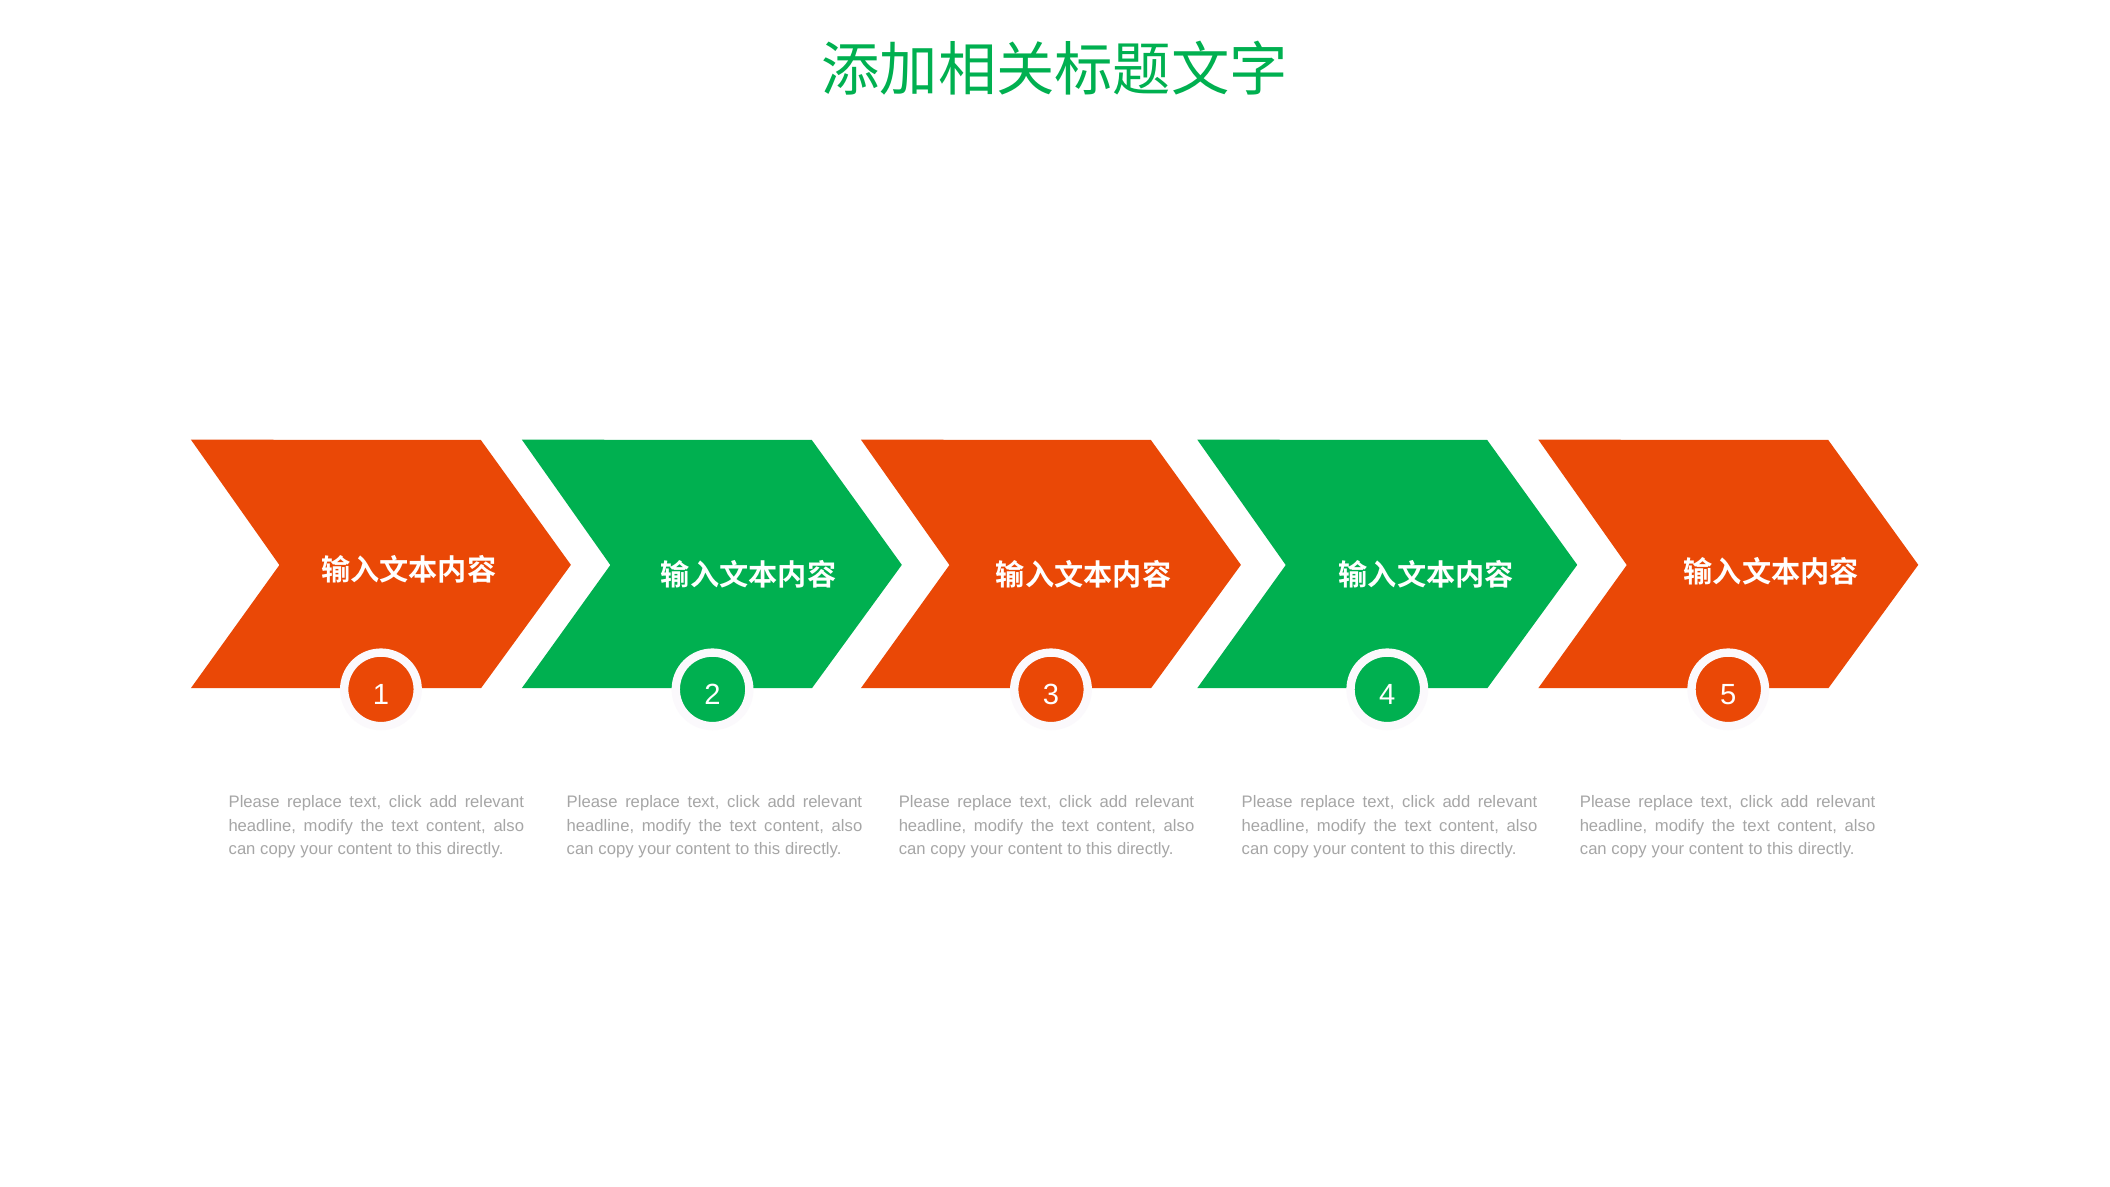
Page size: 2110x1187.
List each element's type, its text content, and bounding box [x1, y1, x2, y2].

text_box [675, 652, 750, 727]
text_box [860, 439, 1197, 689]
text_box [190, 439, 521, 689]
text_box Please replace text, click add relevant headline, modify the text content, also can copy your content to this directly. [1579, 786, 1876, 859]
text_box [1691, 652, 1766, 727]
text_box 添加相关标题文字 [791, 26, 1318, 108]
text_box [521, 439, 860, 689]
text_box Please replace text, click add relevant headline, modify the text content, also can copy your content to this directly. [566, 786, 863, 859]
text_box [1197, 439, 1538, 689]
text_box Please replace text, click add relevant headline, modify the text content, also can copy your content to this directly. [228, 786, 525, 859]
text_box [1350, 652, 1425, 727]
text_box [344, 652, 418, 727]
text_box Please replace text, click add relevant headline, modify the text content, also can copy your content to this directly. [898, 786, 1195, 859]
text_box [1538, 439, 1919, 689]
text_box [1014, 652, 1088, 727]
text_box Please replace text, click add relevant headline, modify the text content, also can copy your content to this directly. [1241, 786, 1538, 859]
